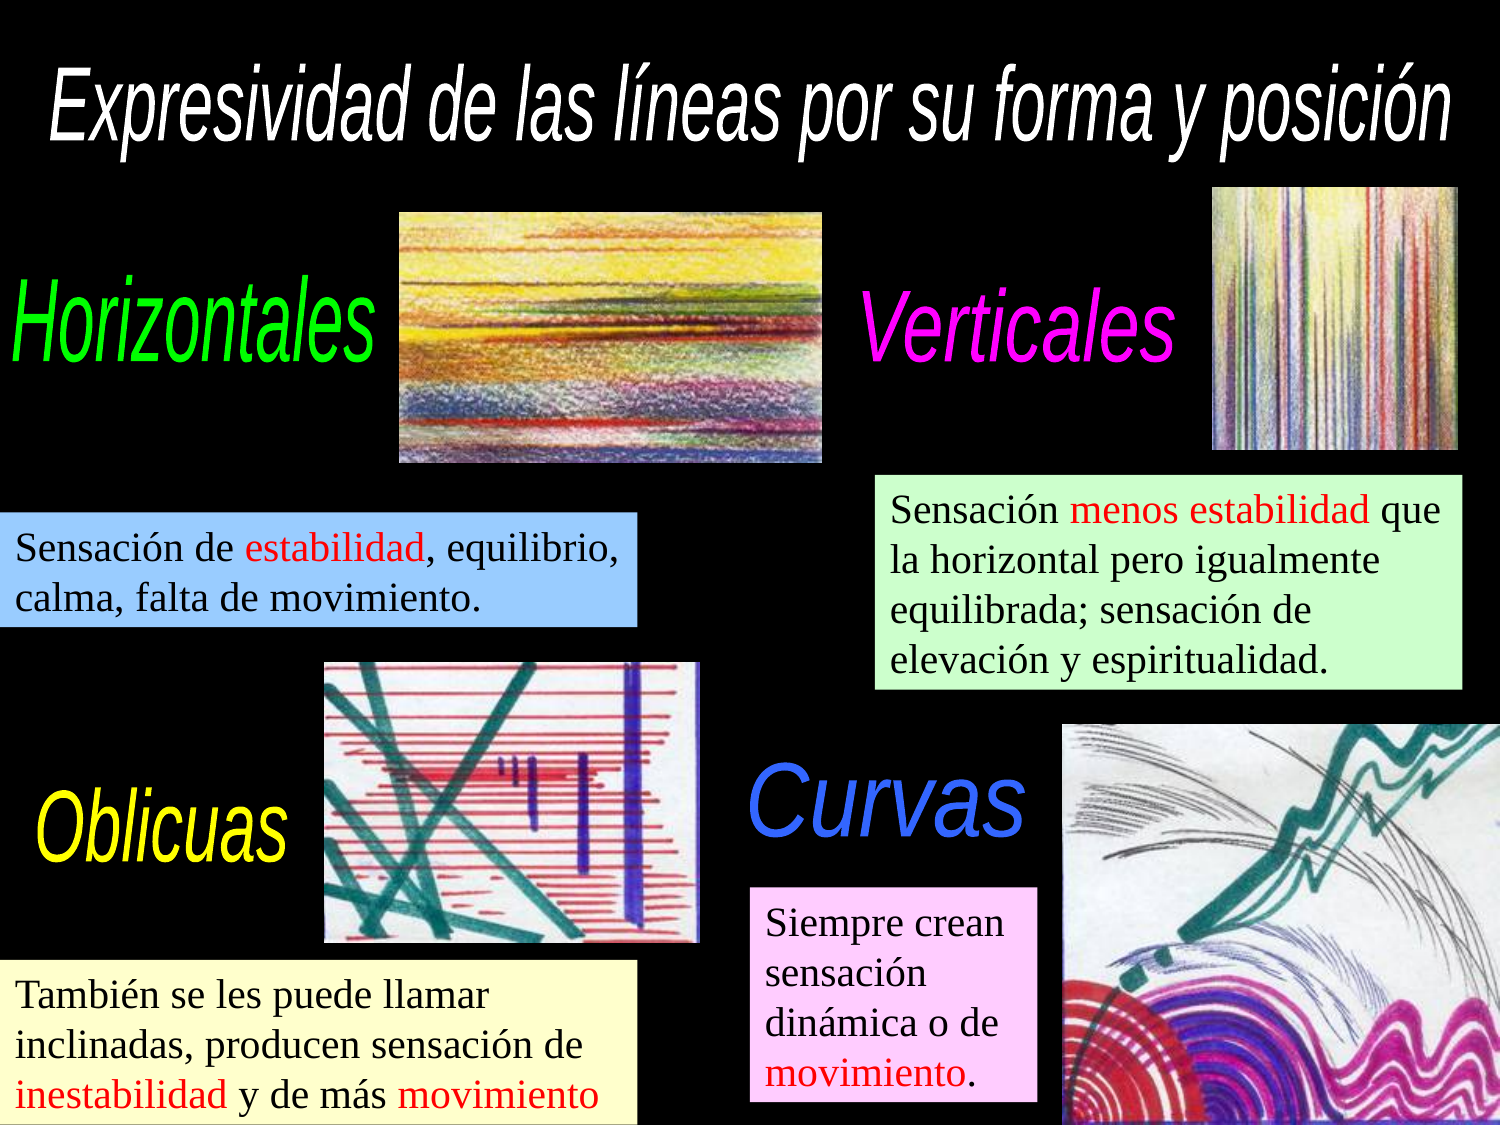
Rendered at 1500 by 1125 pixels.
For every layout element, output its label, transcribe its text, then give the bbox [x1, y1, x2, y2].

text_box [737, 874, 1050, 950]
picture [324, 662, 700, 943]
picture [399, 212, 822, 463]
text_box Siempre crean sensación dinámica o de movimiento. [749, 887, 1038, 1103]
picture [1062, 724, 1500, 1125]
text_box También se les puede llamar inclinadas, producen sensación de inestabilidad y de más movimiento [0, 959, 638, 1125]
text_box Sensación de estabilidad, equilibrio, calma, falta de movimiento. [0, 512, 638, 628]
picture [1212, 187, 1458, 450]
text_box Sensación menos estabilidad que la horizontal pero igualmente equilibrada; sensación de elevación y espiritualidad. [874, 474, 1463, 690]
